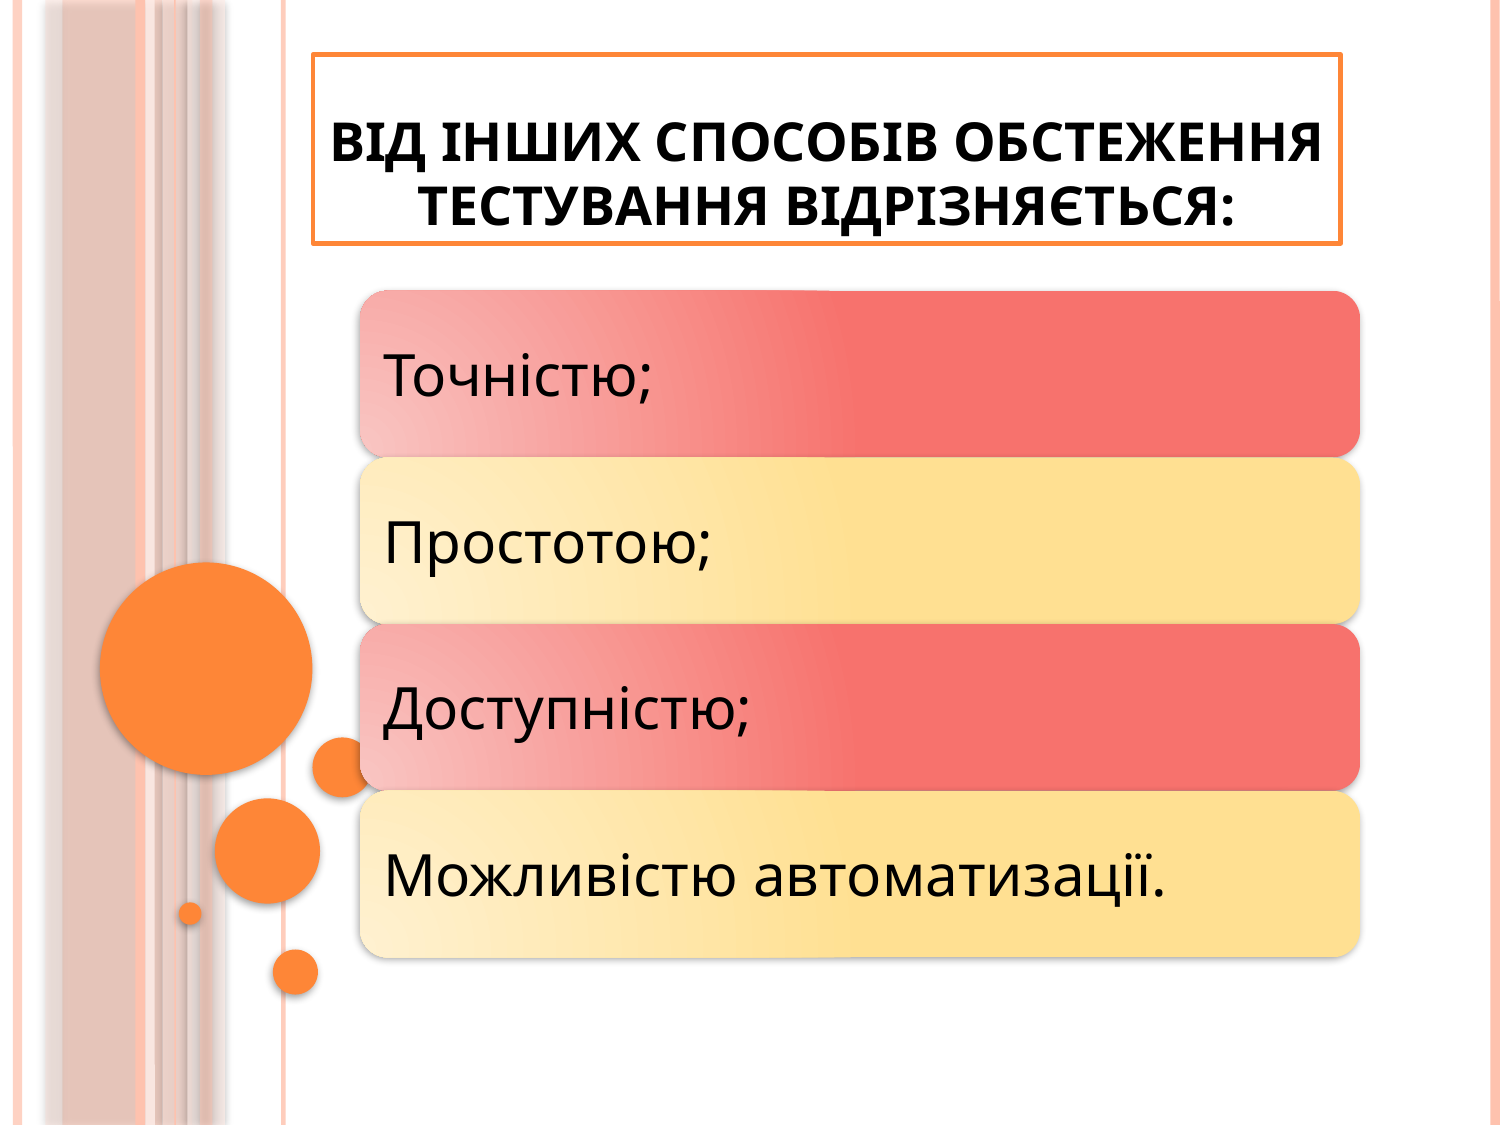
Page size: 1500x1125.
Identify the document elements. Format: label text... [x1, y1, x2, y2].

title Від інших способів обстеження тестування відрізняється: [311, 52, 1343, 246]
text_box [359, 290, 1361, 958]
